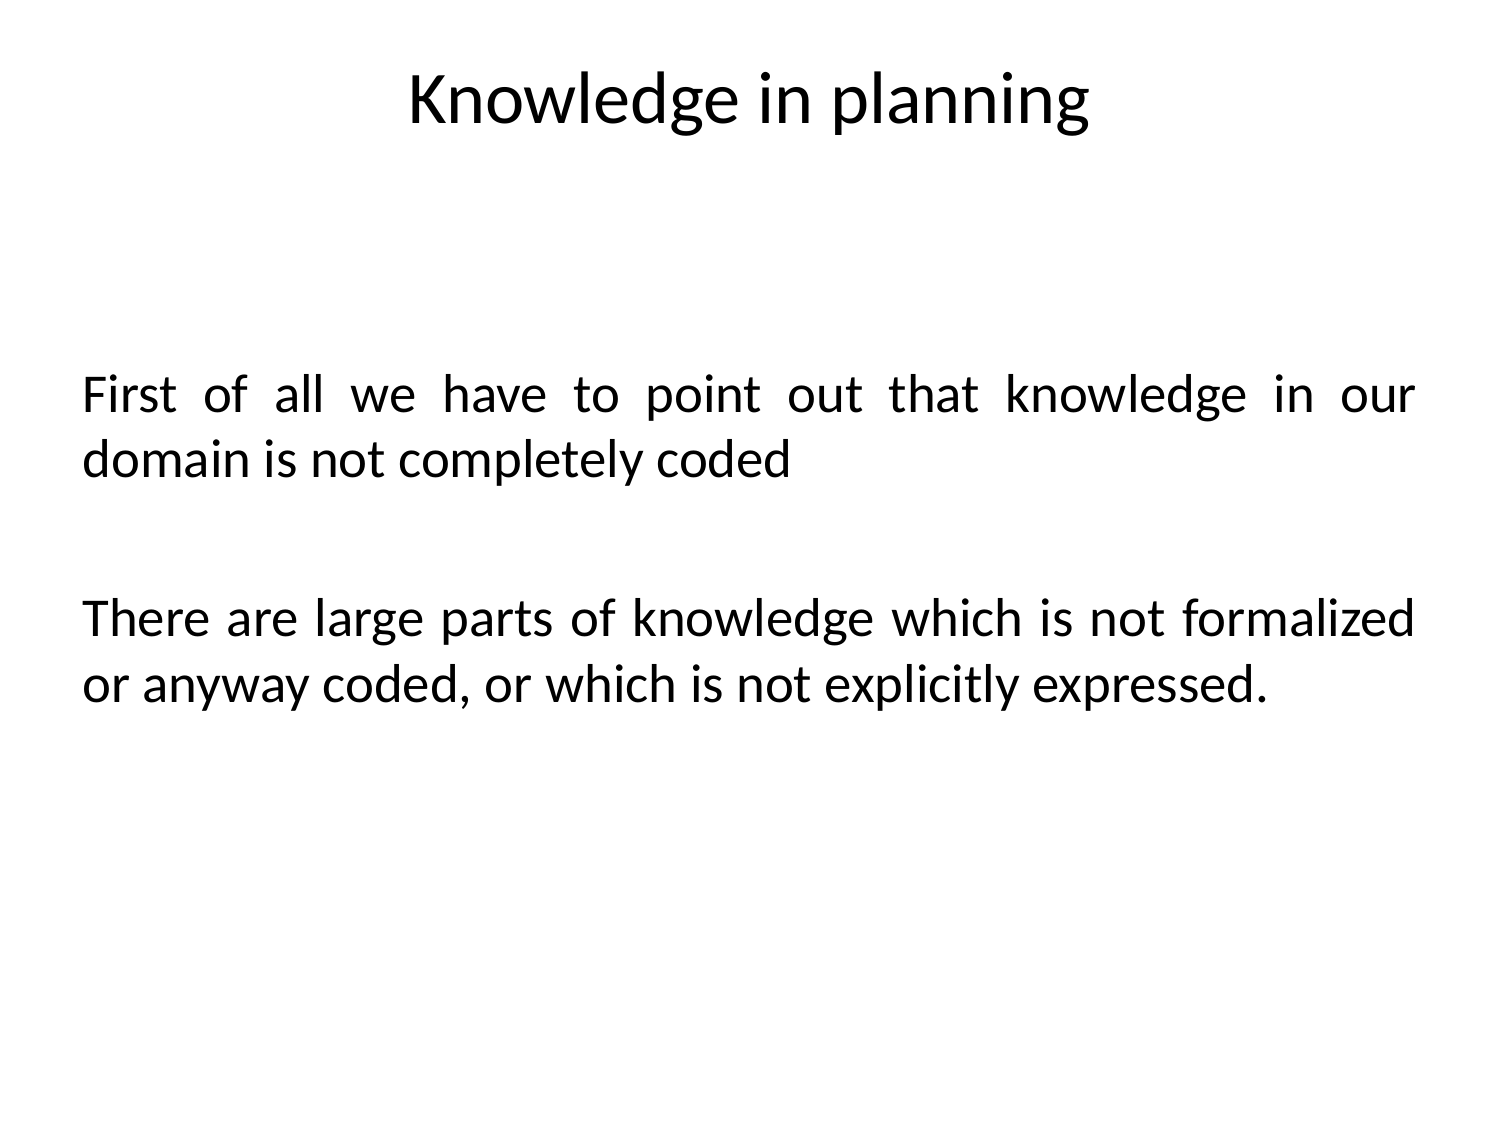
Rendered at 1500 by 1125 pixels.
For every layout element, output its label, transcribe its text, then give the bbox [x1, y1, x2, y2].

list First of all we have to point out that knowledge in our domain is not completely coded There are large parts of knowledge which is not formalized or anyway coded, or which is not explicitly expressed. [75, 218, 1425, 961]
title Knowledge in planning [75, 45, 1425, 218]
